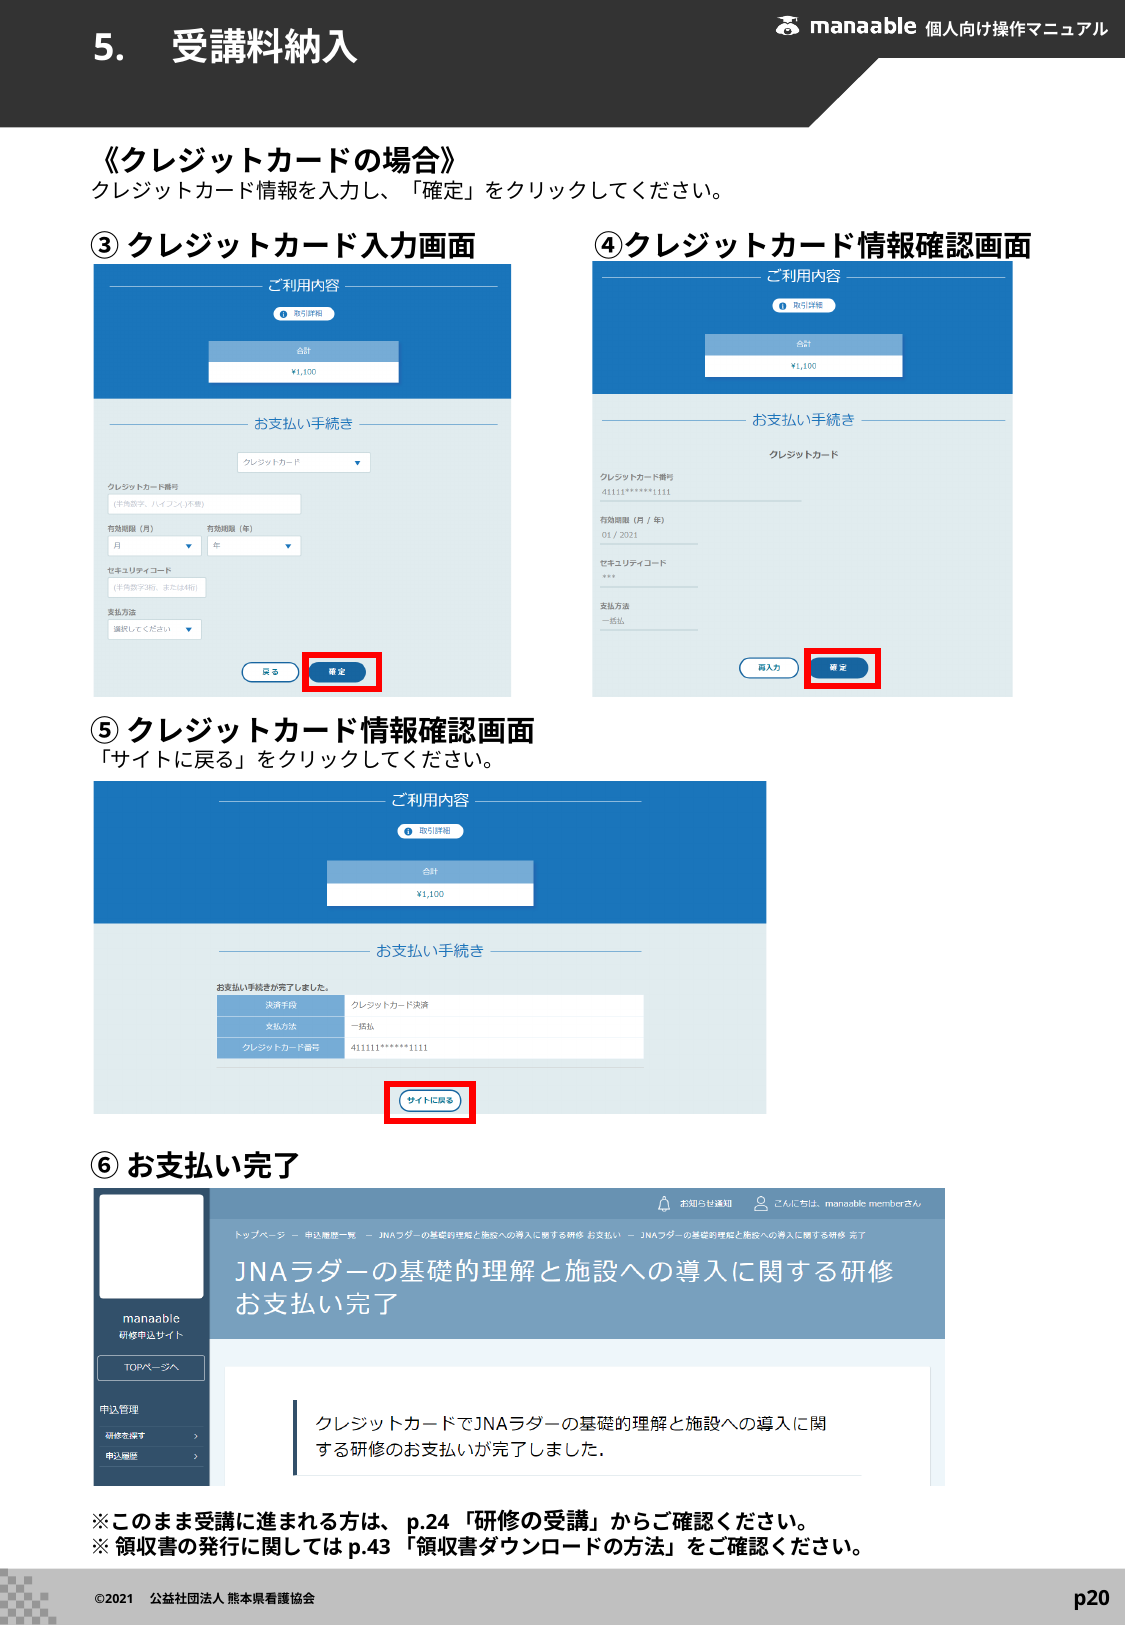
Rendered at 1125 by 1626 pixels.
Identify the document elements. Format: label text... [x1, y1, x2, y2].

slide_number p20 [862, 1577, 1125, 1625]
picture [93, 1188, 945, 1486]
text_box [386, 1114, 474, 1122]
picture [93, 264, 512, 697]
title 5. 受講料納入 [78, 31, 740, 106]
list 《クレジットカードの場合》 クレジットカード情報を入力し、「確定」をクリックしてください。 ③クレジットカード入力画面 ④クレジットカード情報確認画面 ⑤クレジットカード情報確認画面 「サイトに戻る」をクリックしてください。 ⑥お支払い完了 ※このまま受講に進まれる方は、p.24「研修の受講」からご確認ください。 ※領収書の発行に関してはp.43「領収書ダウンロードの方法」をご確認ください。 [90, 135, 1059, 1569]
picture [592, 261, 1013, 697]
picture [768, 11, 924, 39]
picture [93, 781, 767, 1114]
